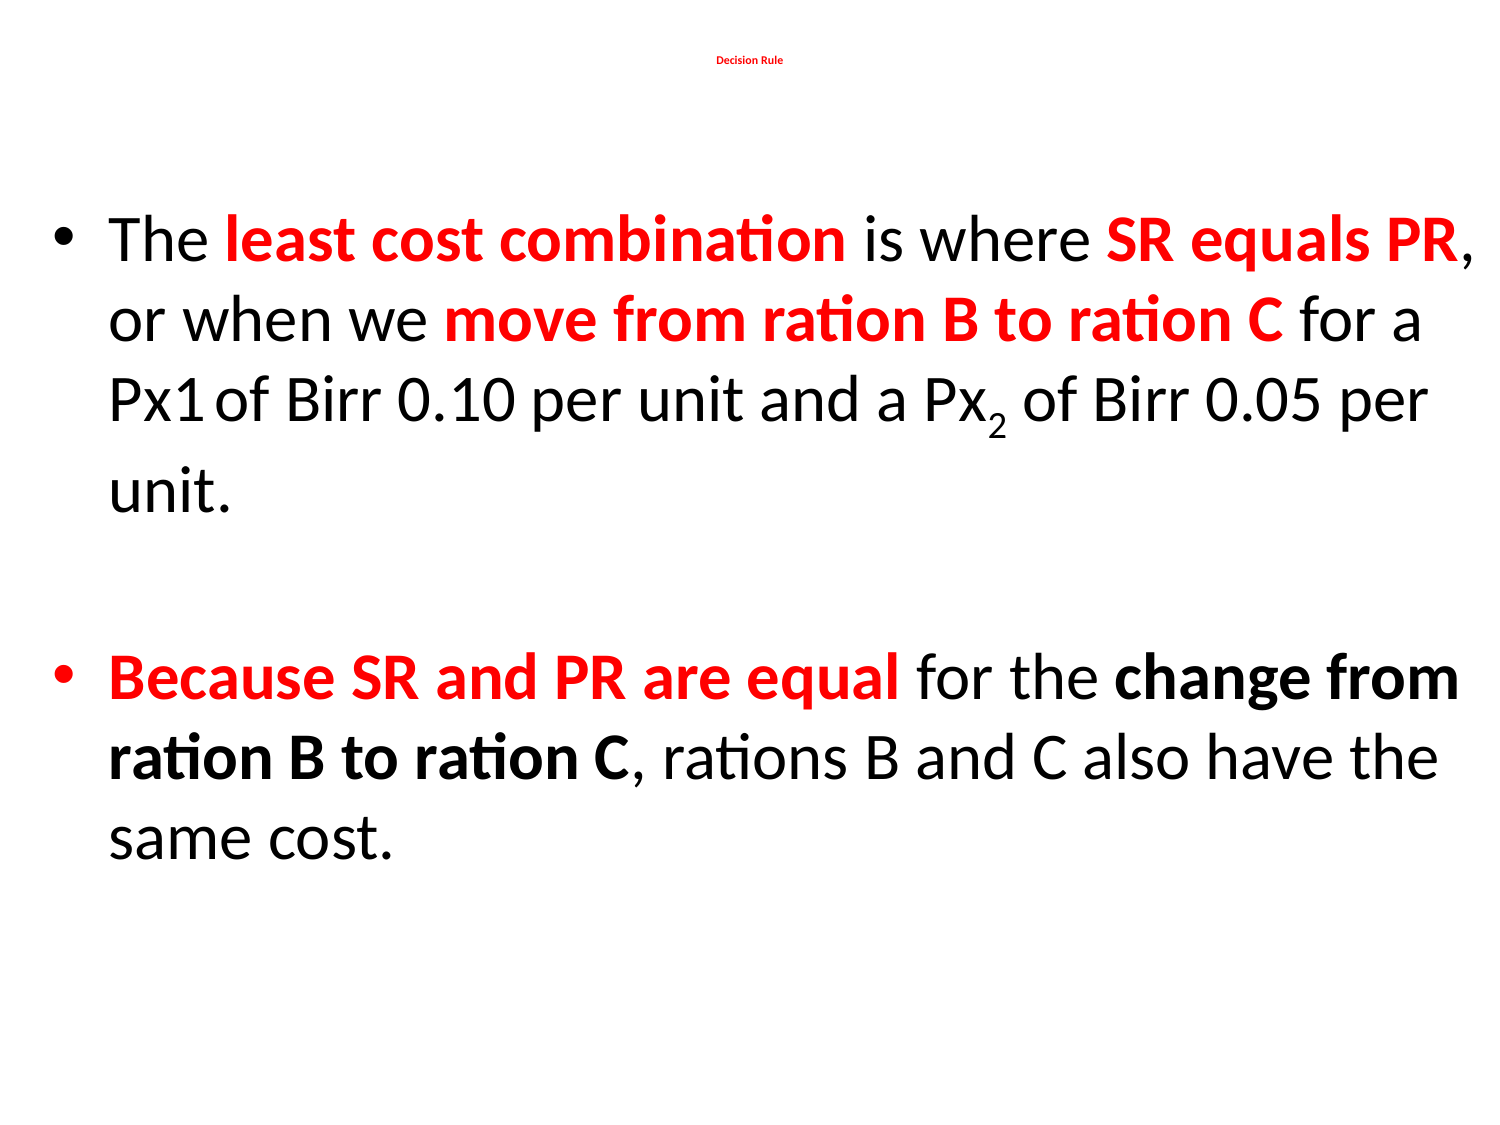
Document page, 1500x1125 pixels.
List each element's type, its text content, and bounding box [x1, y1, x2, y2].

title Decision Rule [75, 45, 1425, 75]
list The least cost combination is where SR equals PR, or when we move from ration B to ration C for a Px1 of Birr 0.10 per unit and a Px2 of Birr 0.05 per unit. Because SR and PR are equal for the change from ration B to ration C, rations B and C also have the same cost. [37, 187, 1500, 1038]
